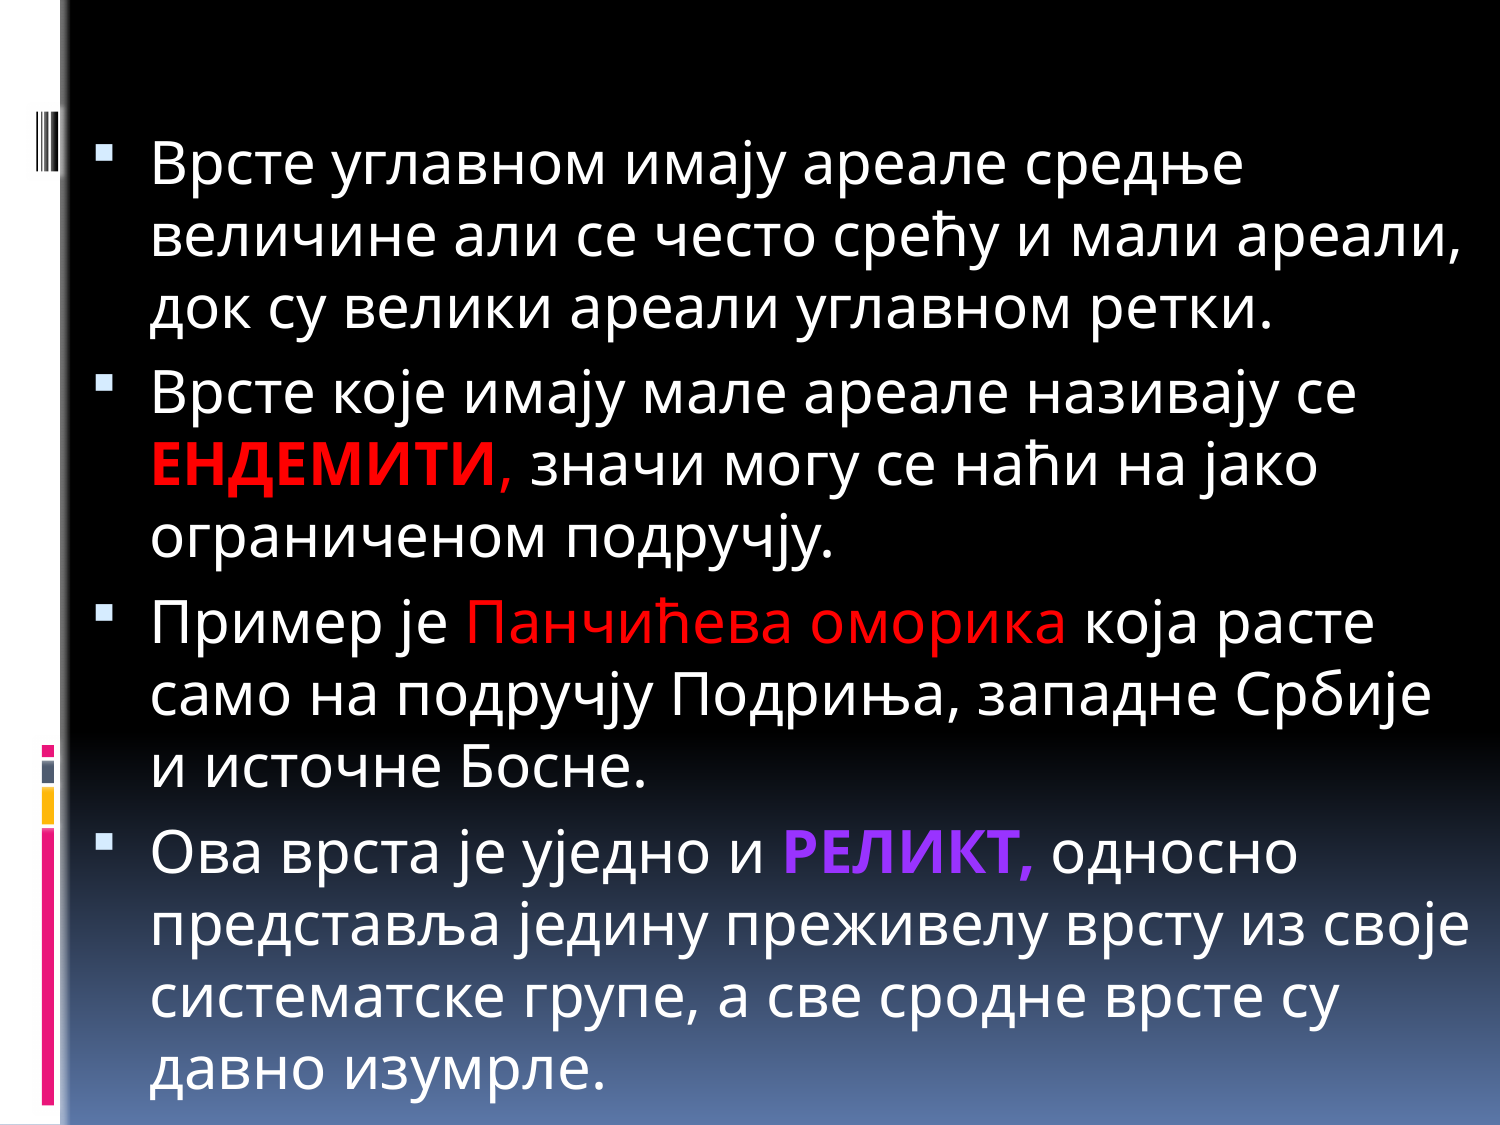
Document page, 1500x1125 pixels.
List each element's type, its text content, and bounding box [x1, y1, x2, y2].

list Врсте углавном имају ареале средње величине али се често срећу и мали ареали, док су велики ареали углавном ретки. Врсте које имају мале ареале називају се ЕНДЕМИТИ, значи могу се наћи на јако ограниченом подручју. Пример је Панчићева оморика која расте само на подручју Подриња, западне Србије и источне Босне. Ова врста је уједно и РЕЛИКТ, односно представља једину преживелу врсту из своје систематске групе, а све сродне врсте су давно изумрле. [64, 30, 1500, 1125]
